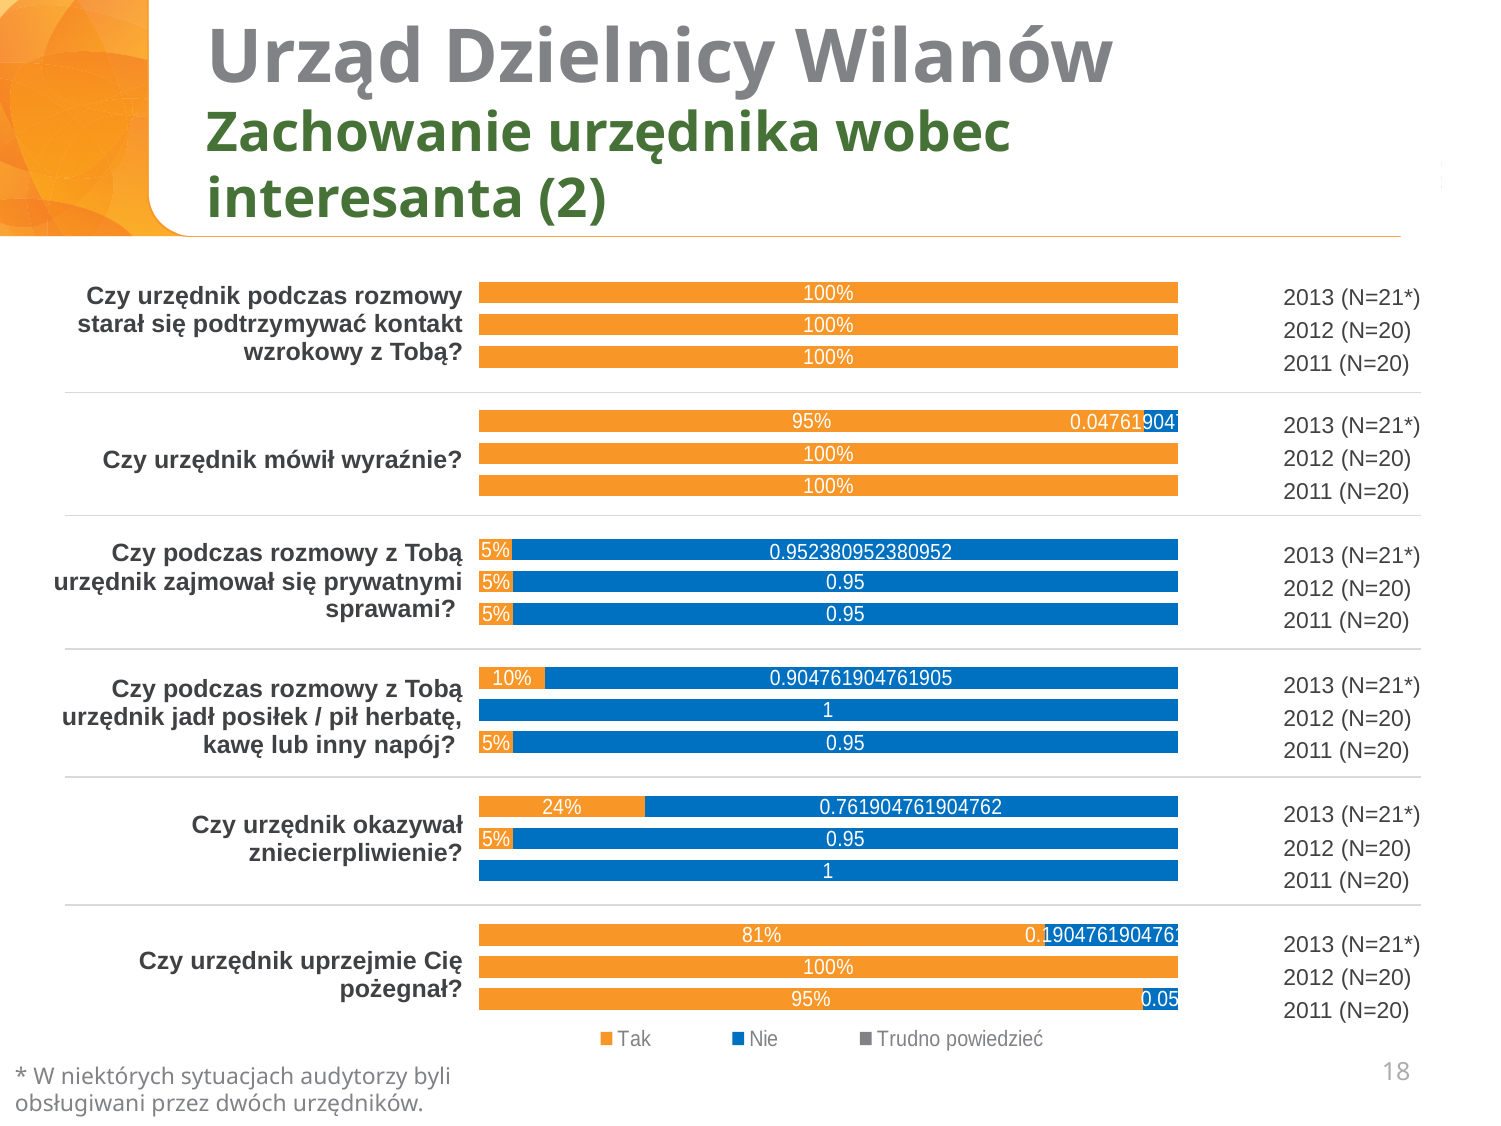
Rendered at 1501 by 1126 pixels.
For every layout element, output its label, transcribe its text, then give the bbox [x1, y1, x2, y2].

text_box * W niektórych sytuacjach audytorzy byli obsługiwani przez dwóch urzędników. [0, 1054, 467, 1124]
chart [478, 246, 1265, 392]
text_box 2013 (N=21*) 2012 (N=20) 2011 (N=20) [1270, 917, 1466, 1031]
text_box 2013 (N=21*) 2012 (N=20) 2011 (N=20) [1270, 269, 1466, 397]
text_box 2013 (N=21*) 2012 (N=20) 2011 (N=20) [1270, 657, 1466, 771]
table_cell Czy podczas rozmowy z Tobą urzędnik zajmował się prywatnymi sprawami? [18, 527, 473, 663]
chart [478, 393, 1265, 515]
table_cell Czy urzędnik uprzejmie Cię pożegnał? [18, 935, 478, 1071]
table_cell Czy urzędnik okazywał zniecierpliwienie? [18, 799, 473, 935]
text_box 2013 (N=21*) 2012 (N=20) 2011 (N=20) [1270, 787, 1466, 901]
text_box 2013 (N=21*) 2012 (N=20) 2011 (N=20) [1270, 397, 1466, 527]
chart [478, 906, 1265, 1063]
slide_number 18 [1075, 1042, 1426, 1103]
table_header Czy urzędnik podczas rozmowy starał się podtrzymywać kontakt wzrokowy z Tobą? [18, 256, 473, 391]
chart [478, 516, 1265, 648]
table_cell Czy podczas rozmowy z Tobą urzędnik jadł posiłek / pił herbatę, kawę lub inny napój? [18, 663, 473, 799]
picture [0, 0, 147, 237]
title Urząd Dzielnicy Wilanów Zachowanie urzędnika wobec interesanta (2) [147, 0, 1442, 237]
text_box 2013 (N=21*) 2012 (N=20) 2011 (N=20) [1270, 527, 1466, 642]
chart [478, 650, 1265, 776]
chart [478, 778, 1265, 904]
table_cell Czy urzędnik mówił wyraźnie? [18, 391, 473, 527]
